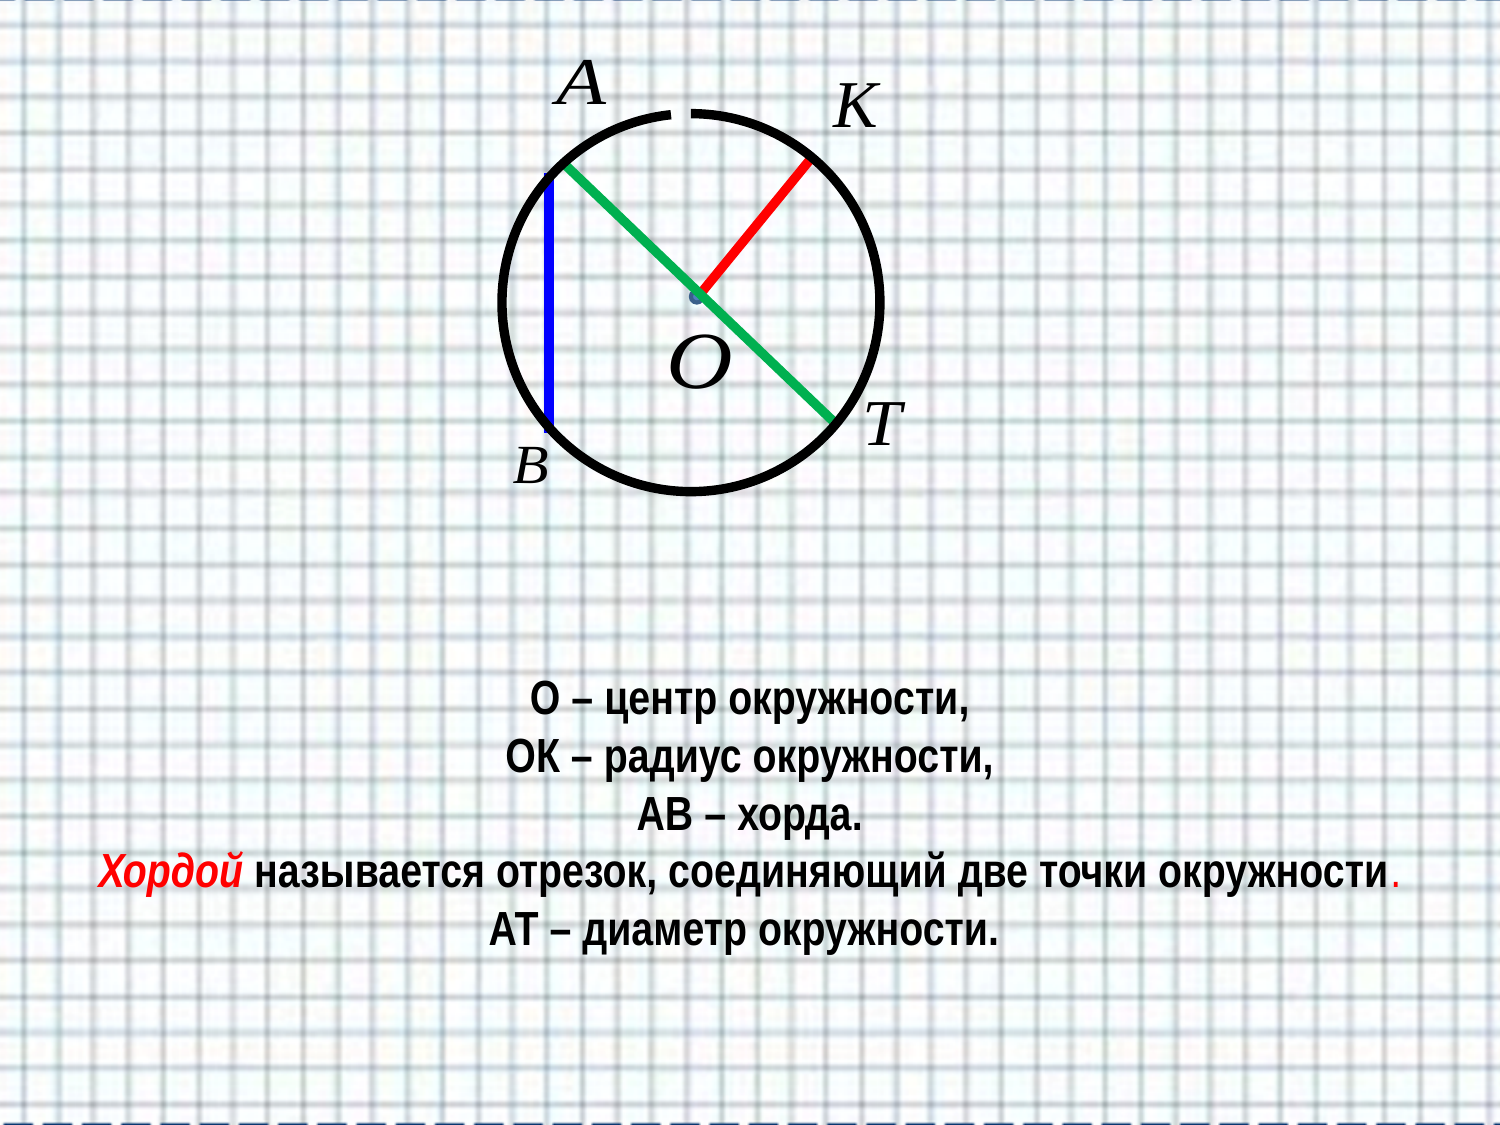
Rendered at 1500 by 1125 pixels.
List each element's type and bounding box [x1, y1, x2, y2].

text_box [501, 432, 562, 493]
text_box [560, 160, 833, 421]
text_box [537, 42, 620, 116]
text_box [855, 385, 922, 457]
text_box [820, 66, 894, 140]
picture [0, 0, 1500, 1125]
